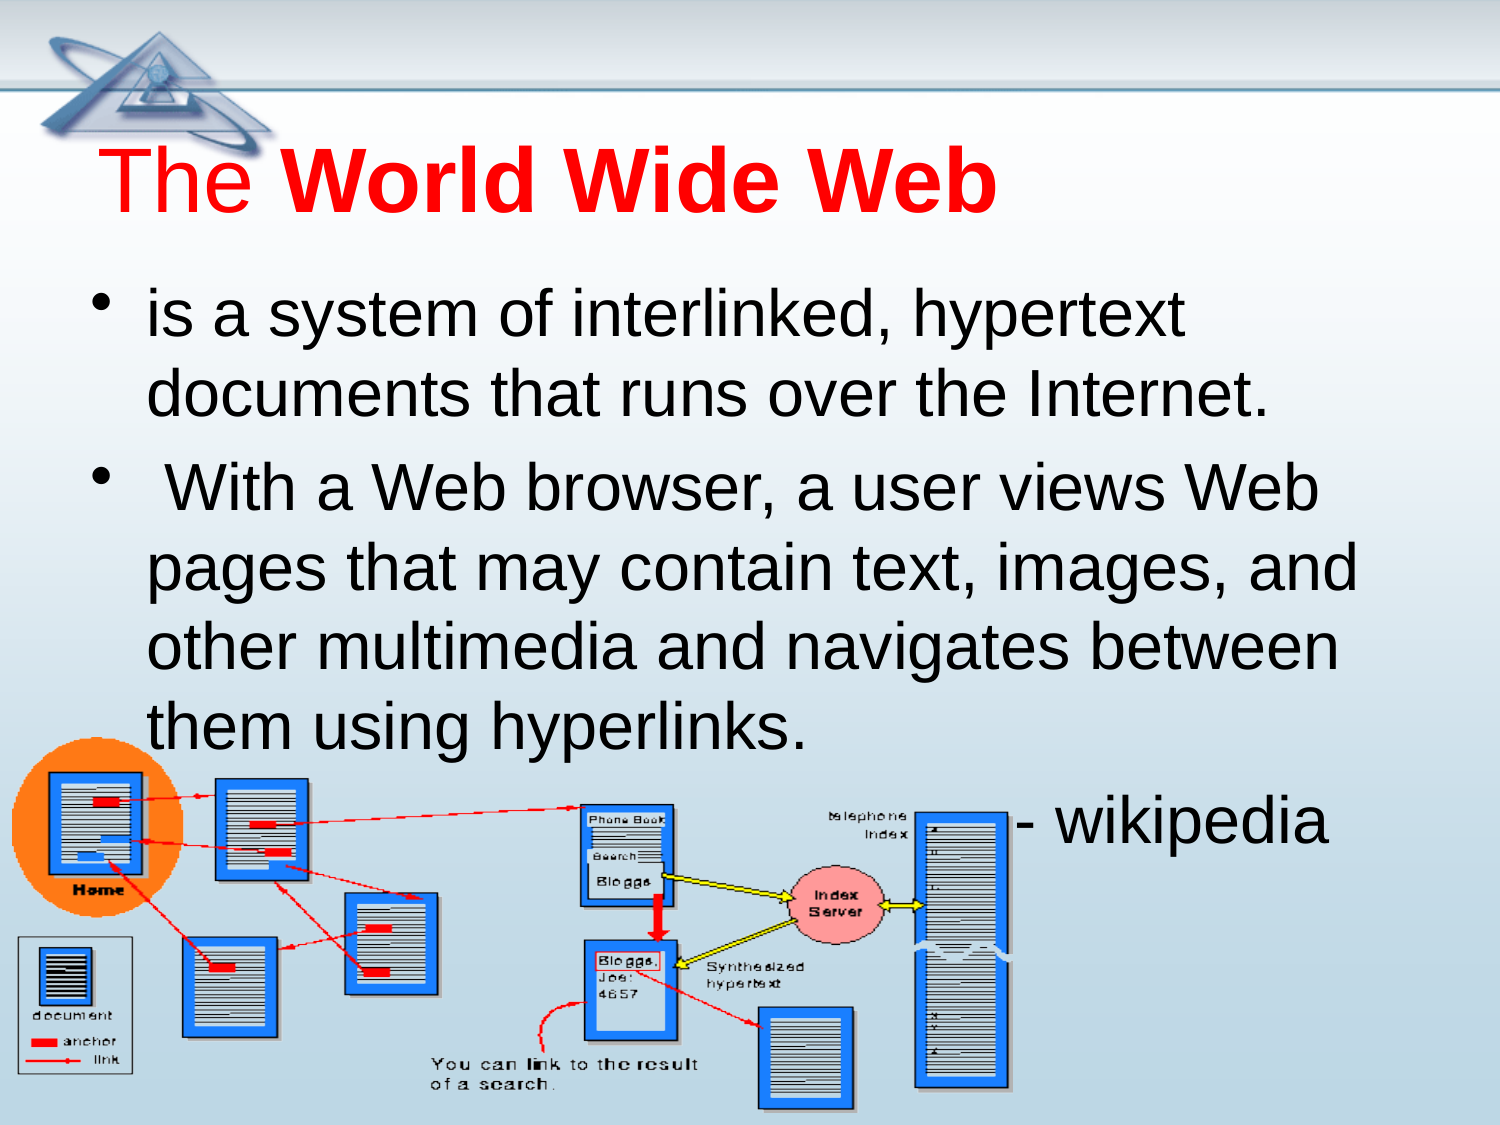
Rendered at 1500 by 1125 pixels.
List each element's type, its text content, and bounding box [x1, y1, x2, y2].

picture [0, 0, 1500, 1125]
title The World Wide Web [81, 81, 1433, 270]
list is a system of interlinked, hypertext documents that runs over the Internet. With a Web browser, a user views Web pages that may contain text, images, and other multimedia and navigates between them using hyperlinks. - wikipedia [74, 262, 1426, 1006]
